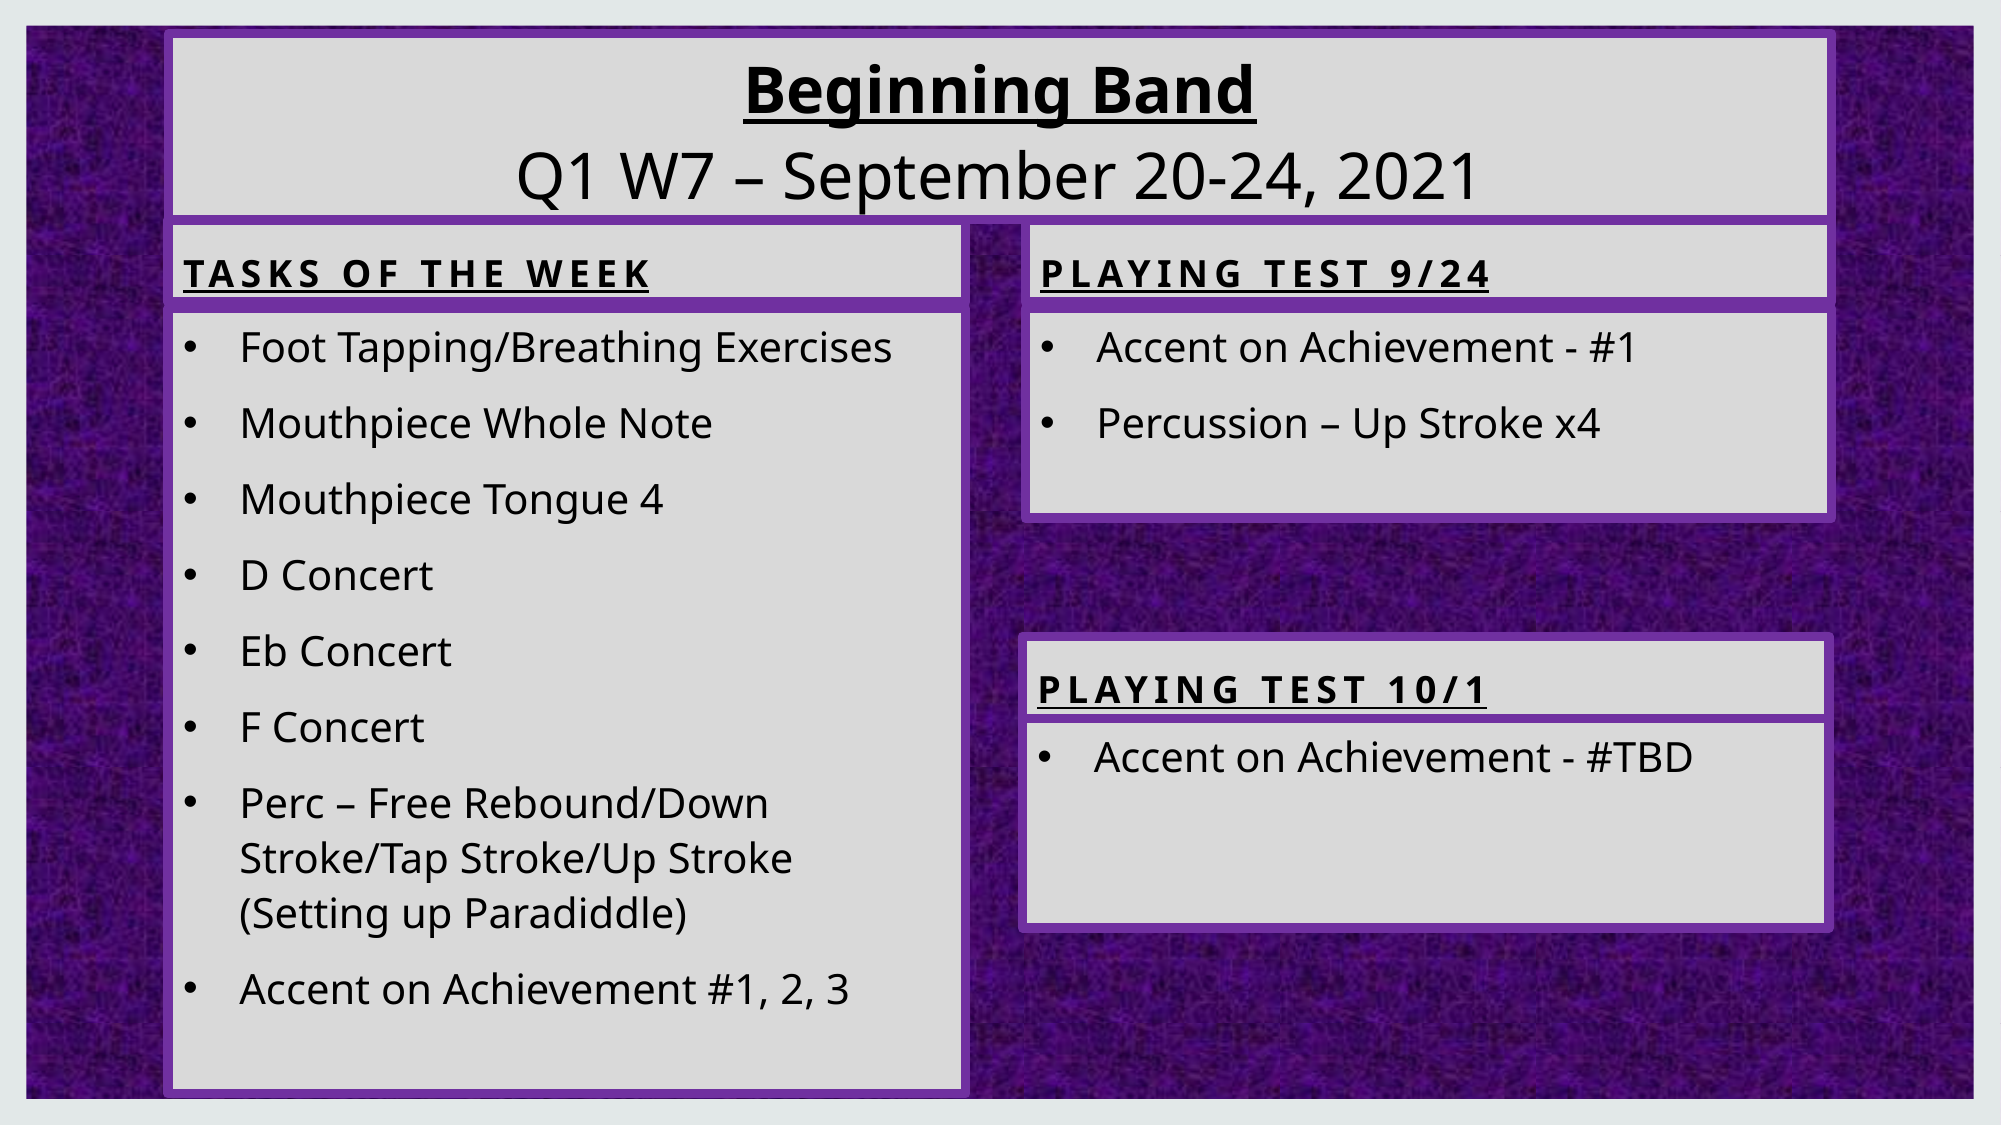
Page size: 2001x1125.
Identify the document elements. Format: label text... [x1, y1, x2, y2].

picture [27, 26, 1973, 1099]
title Beginning Band Q1 W7 – September 20-24, 2021 [168, 33, 1832, 220]
text_box Playing Test 10/1 [1022, 636, 1829, 718]
text_box Accent on Achievement - #TBD [1022, 718, 1829, 928]
list Playing Test 9/24 [1025, 220, 1832, 303]
list Foot Tapping/Breathing Exercises Mouthpiece Whole Note Mouthpiece Tongue 4 D Concert Eb Concert F Concert Perc – Free Rebound/Down Stroke/Tap Stroke/Up Stroke (Setting up Paradiddle) Accent on Achievement #1, 2, 3 [168, 308, 966, 1094]
list Accent on Achievement - #1 Percussion – Up Stroke x4 [1025, 308, 1832, 519]
list Tasks of the week [168, 220, 966, 303]
